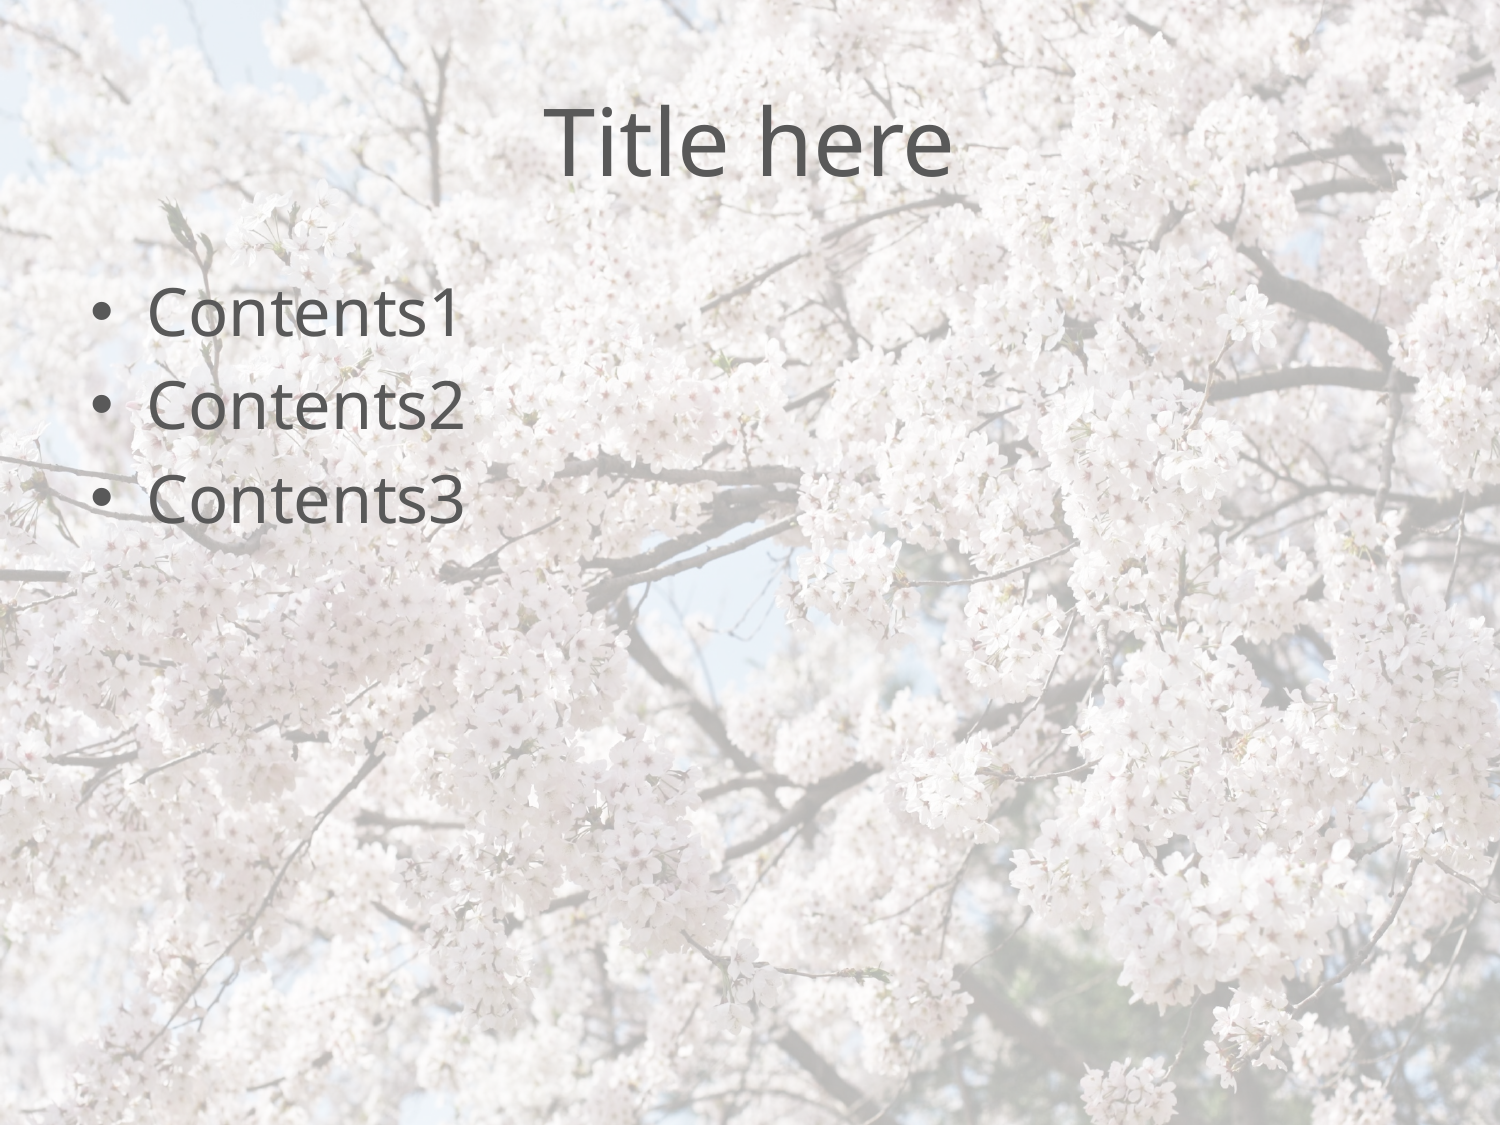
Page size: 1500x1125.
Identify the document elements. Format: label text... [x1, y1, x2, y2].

title Title here [75, 45, 1425, 233]
text_box [0, 0, 1500, 1125]
list Contents1 Contents2 Contents3 [75, 262, 1425, 1005]
